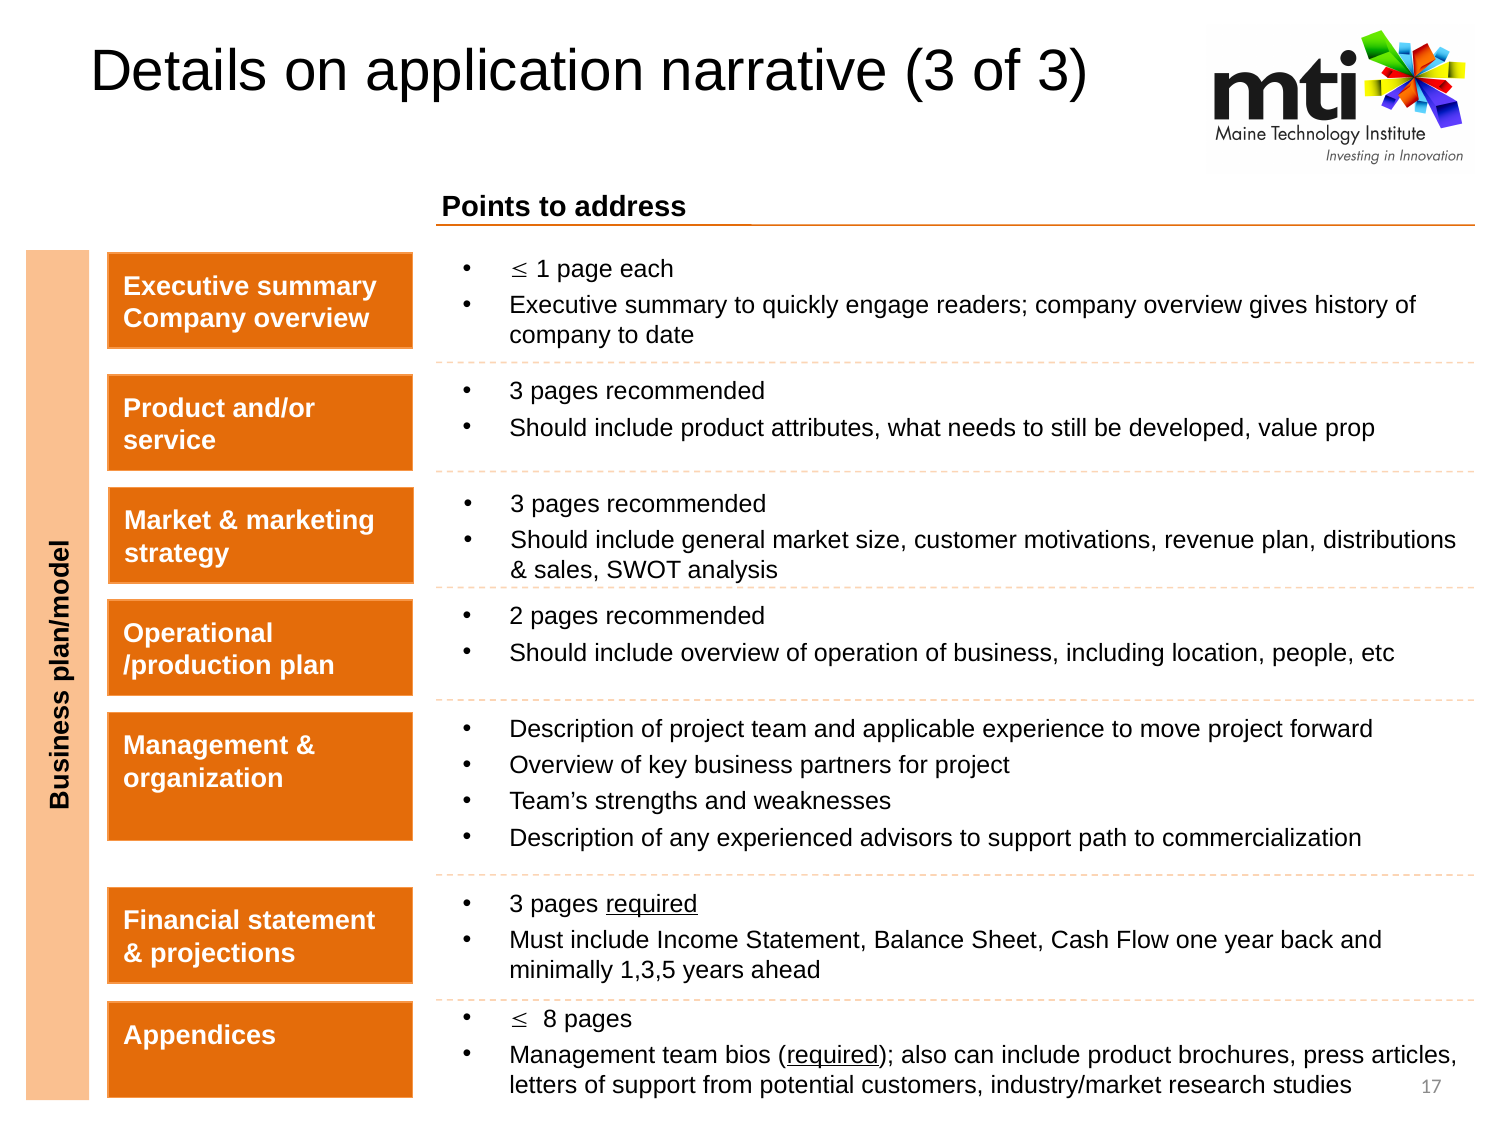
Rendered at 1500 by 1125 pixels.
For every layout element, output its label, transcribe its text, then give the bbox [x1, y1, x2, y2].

text_box Business plan/model [26, 250, 90, 1101]
text_box Management & organization [107, 712, 413, 841]
text_box Market & marketing strategy [108, 487, 414, 583]
text_box  8 pages Management team bios (required); also can include product brochures, press articles, letters of support from potential customers, industry/market research studies [462, 1002, 1462, 1099]
text_box 2 pages recommended Should include overview of operation of business, including location, people, etc [462, 599, 1462, 667]
text_box Appendices [107, 1001, 413, 1098]
text_box Points to address [441, 187, 1441, 223]
picture [1206, 24, 1475, 174]
text_box Product and/or service [107, 374, 413, 471]
title Details on application narrative (3 of 3) [75, 24, 1188, 213]
text_box Financial statement & projections [107, 887, 413, 983]
text_box 3 pages recommended Should include general market size, customer motivations, revenue plan, distributions & sales, SWOT analysis [463, 487, 1463, 584]
text_box 3 pages recommended Should include product attributes, what needs to still be developed, value prop [462, 374, 1462, 442]
text_box Executive summary Company overview [107, 252, 413, 349]
text_box Operational /production plan [107, 599, 413, 696]
text_box  1 page each Executive summary to quickly engage readers; company overview gives history of company to date [462, 252, 1462, 349]
text_box 3 pages required Must include Income Statement, Balance Sheet, Cash Flow one year back and minimally 1,3,5 years ahead [462, 887, 1462, 984]
text_box Description of project team and applicable experience to move project forward Overview of key business partners for project Team’s strengths and weaknesses Description of any experienced advisors to support path to commercialization [462, 712, 1462, 852]
